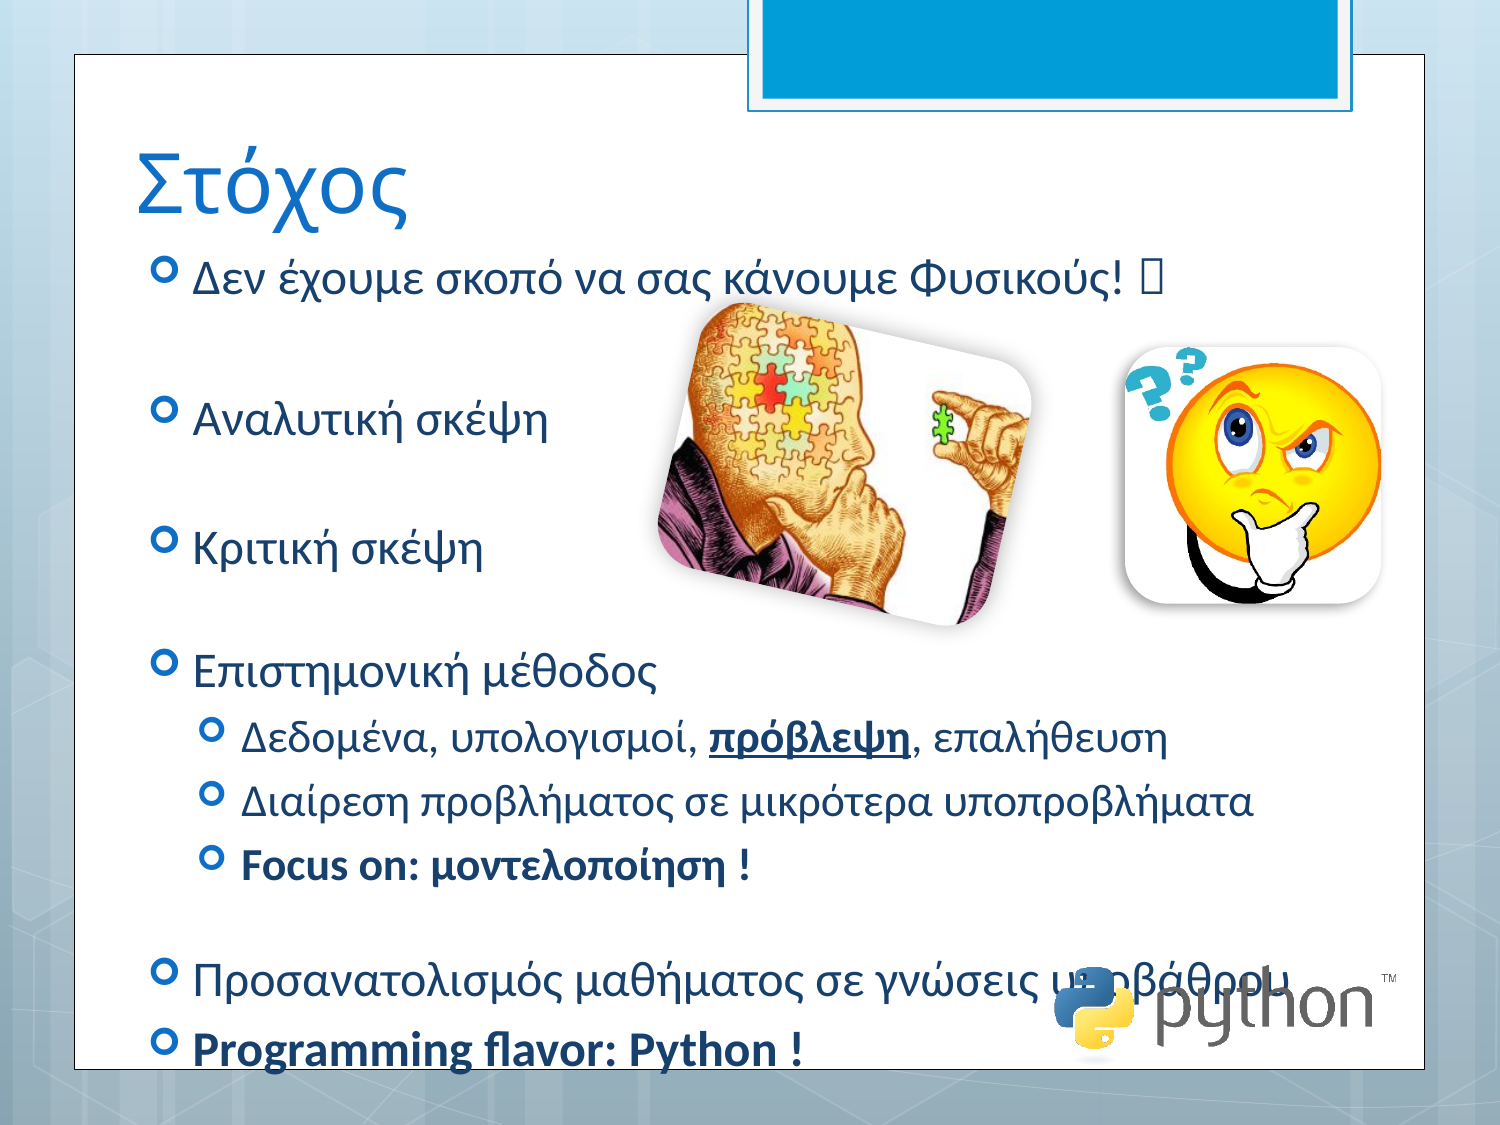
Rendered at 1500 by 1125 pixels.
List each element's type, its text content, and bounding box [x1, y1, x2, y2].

picture [1124, 346, 1382, 604]
title Στόχος [121, 50, 1338, 237]
picture [1049, 962, 1401, 1067]
picture [657, 302, 1032, 626]
list Δεν έχουμε σκοπό να σας κάνουμε Φυσικούς!  Αναλυτική σκέψη Κριτική σκέψη Επιστημονική μέθοδος Δεδομένα, υπολογισμοί, πρόβλεψη, επαλήθευση Διαίρεση προβλήματος σε μικρότερα υποπροβλήματα Focus on: μοντελοποίηση ! Προσανατολισμός μαθήματος σε γνώσεις υποβάθρου Programming flavor: Python ! [121, 237, 1425, 1100]
